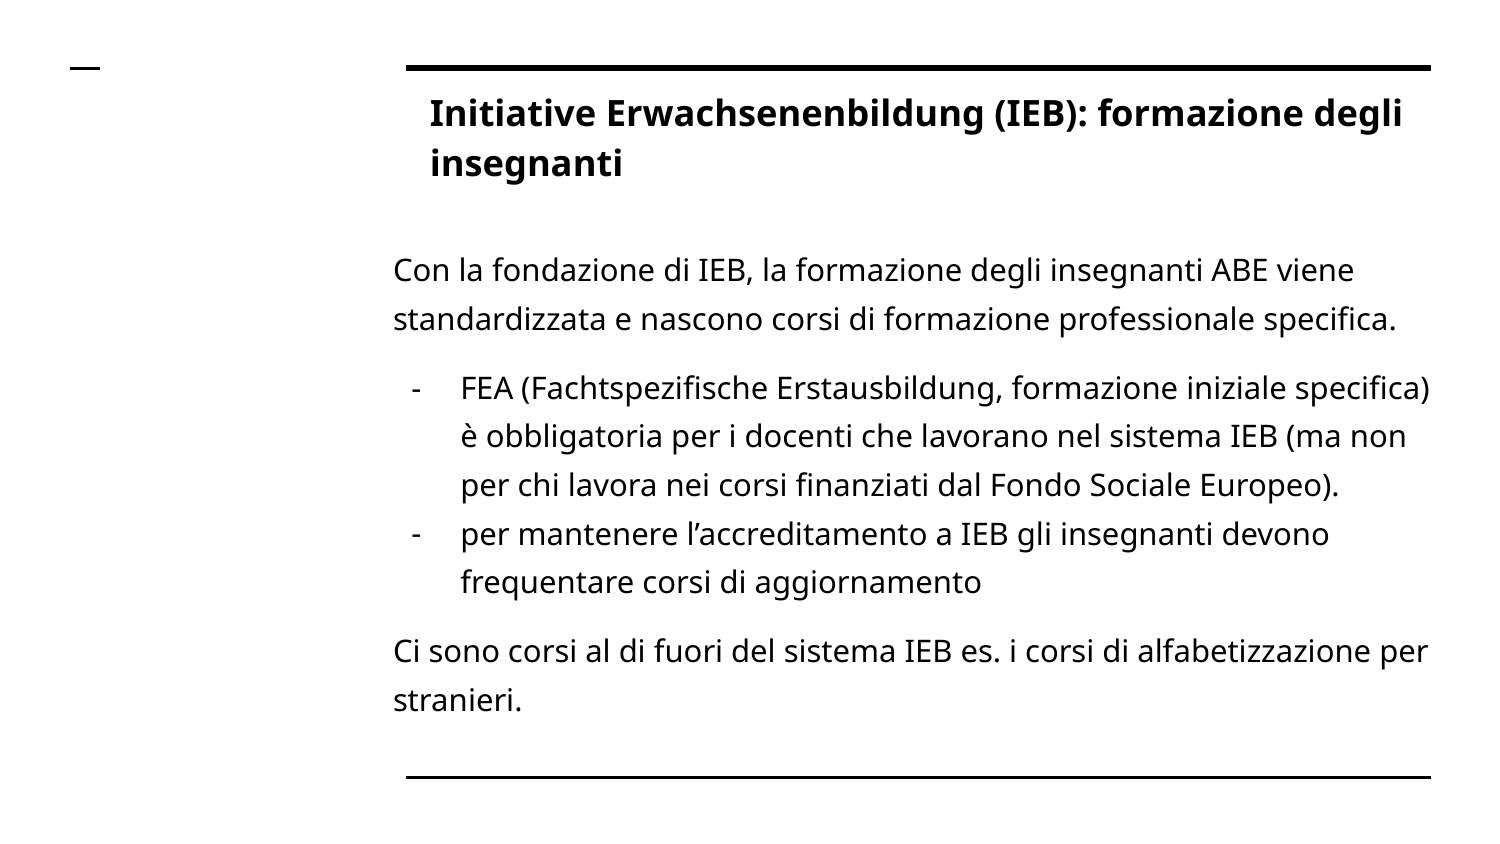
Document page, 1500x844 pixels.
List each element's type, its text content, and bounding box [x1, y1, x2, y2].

list Con la fondazione di IEB, la formazione degli insegnanti ABE viene standardizzata e nascono corsi di formazione professionale specifica. FEA (Fachtspezifische Erstausbildung, formazione iniziale specifica) è obbligatoria per i docenti che lavorano nel sistema IEB (ma non per chi lavora nei corsi finanziati dal Fondo Sociale Europeo). per mantenere l’accreditamento a IEB gli insegnanti devono frequentare corsi di aggiornamento Ci sono corsi al di fuori del sistema IEB es. i corsi di alfabetizzazione per stranieri. [378, 227, 1449, 750]
title Initiative Erwachsenenbildung (IEB): formazione degli insegnanti [414, 72, 1449, 202]
